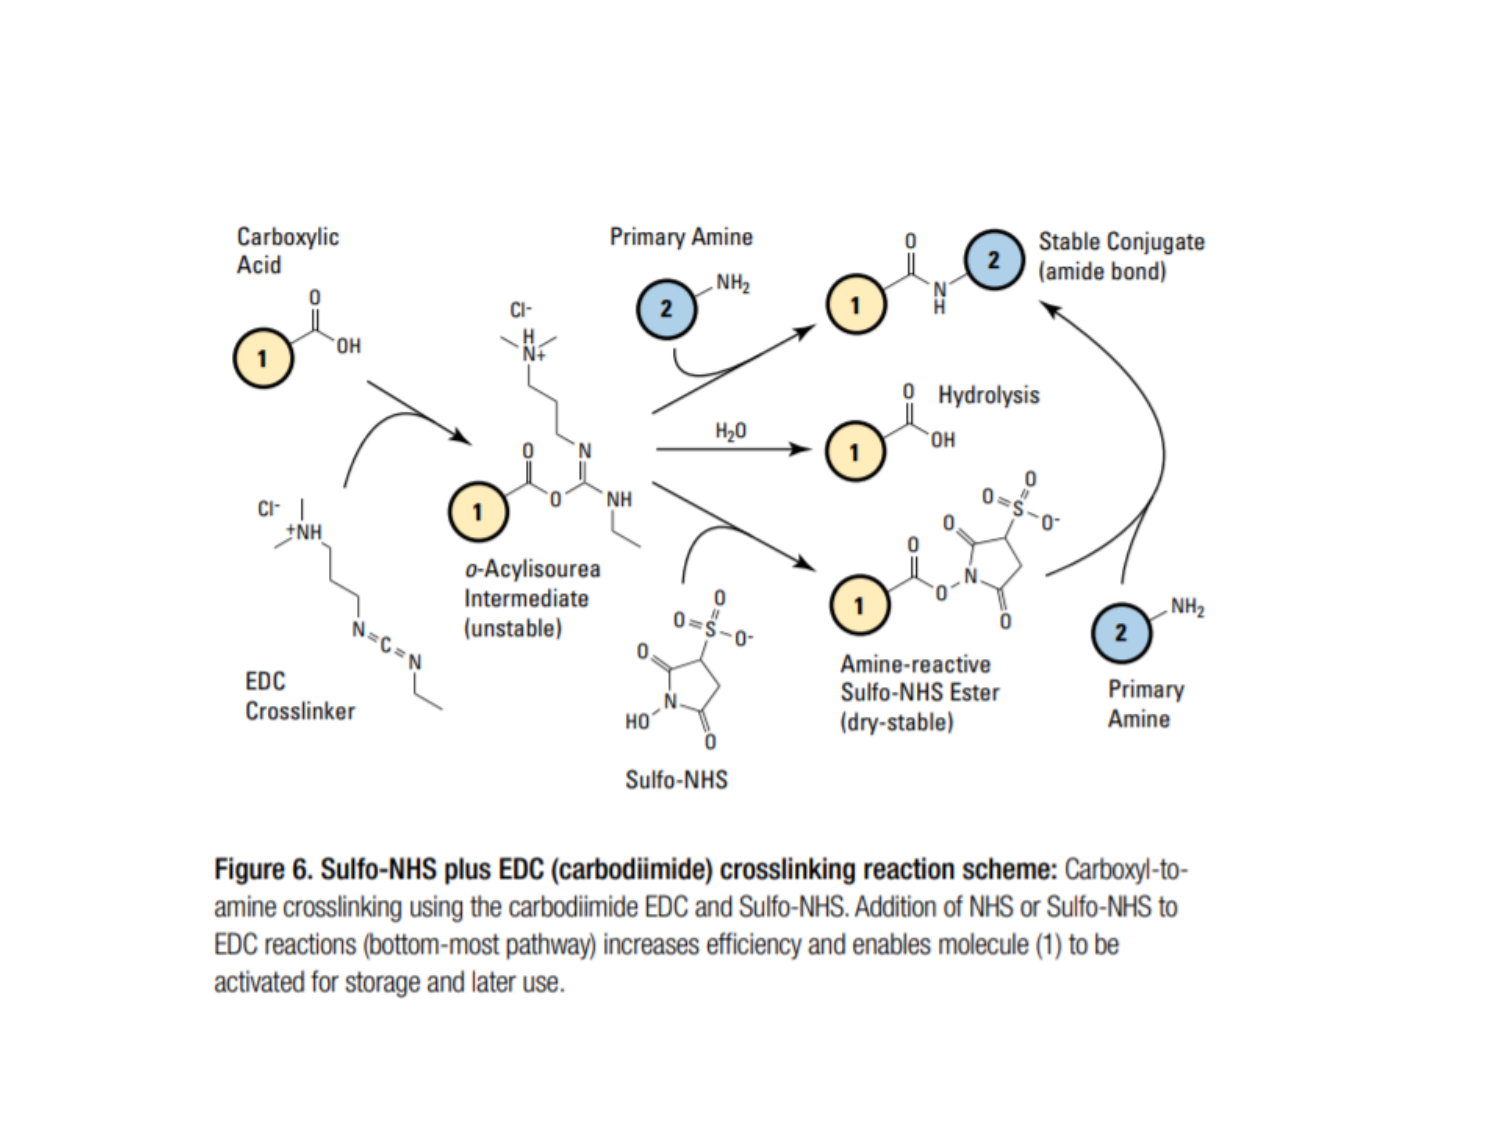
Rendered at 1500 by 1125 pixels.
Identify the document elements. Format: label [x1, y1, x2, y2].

picture [206, 184, 1296, 1046]
